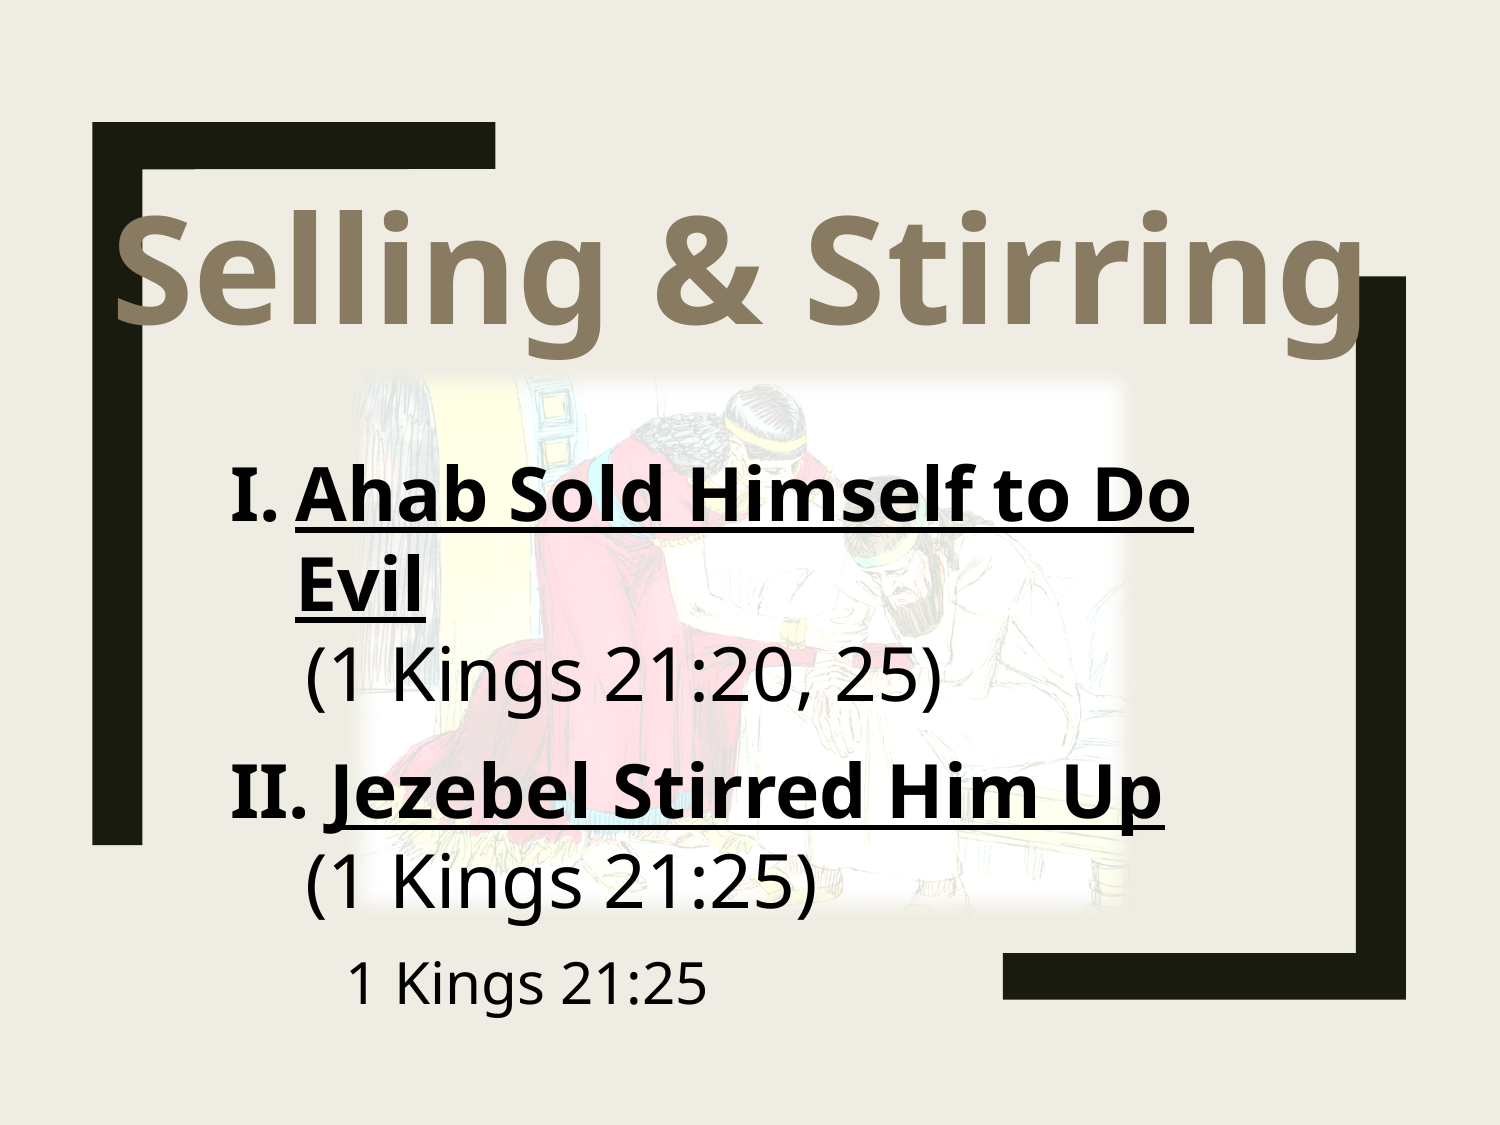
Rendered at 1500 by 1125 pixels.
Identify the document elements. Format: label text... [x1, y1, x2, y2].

text_box 1 Kings 21:25 [188, 938, 867, 1024]
text_box Ahab Sold Himself to Do Evil (1 Kings 21:20, 25) Jezebel Stirred Him Up (1 Kings 21:25) [215, 439, 1269, 932]
picture [344, 364, 1139, 921]
text_box Selling & Stirring [95, 167, 1388, 363]
